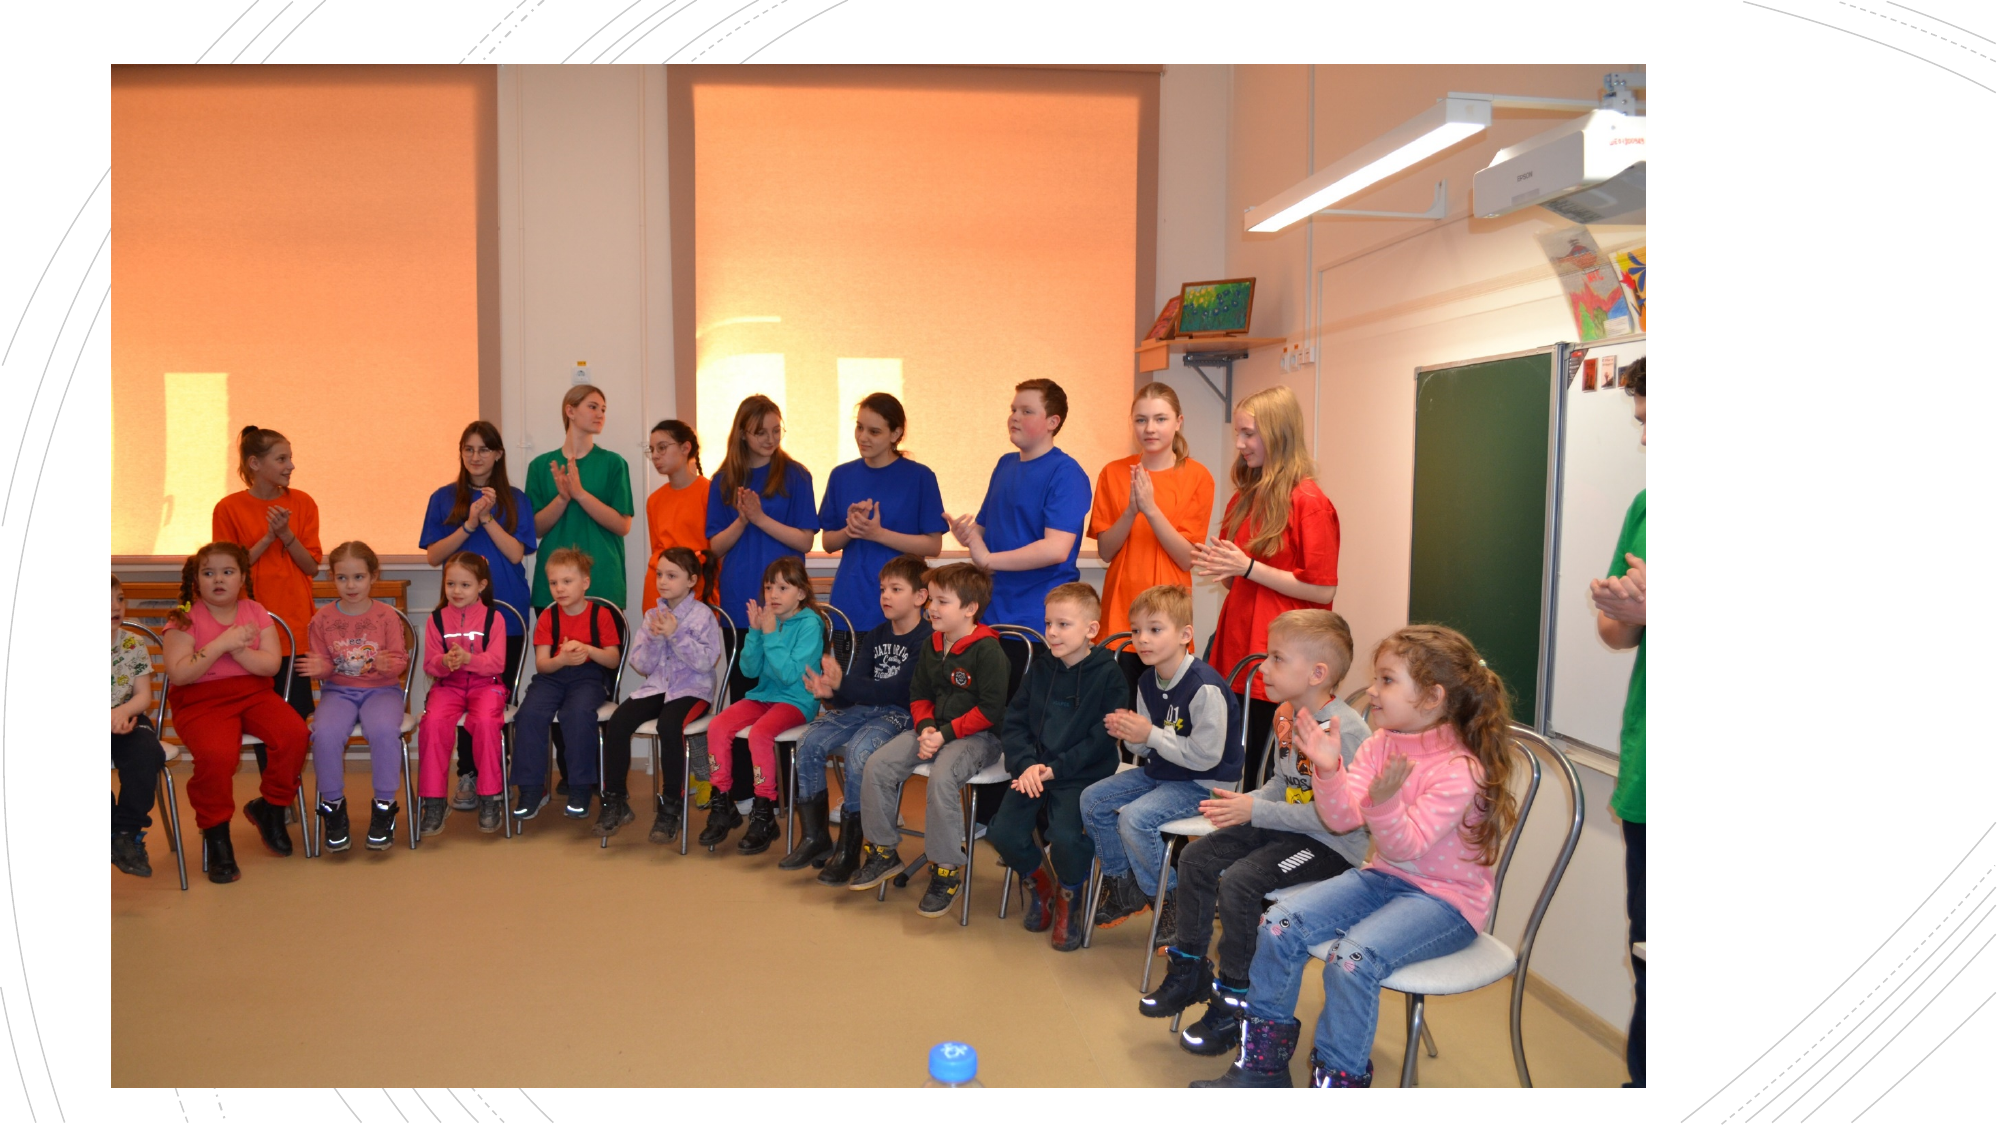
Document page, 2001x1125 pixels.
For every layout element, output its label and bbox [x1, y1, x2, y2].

list [110, 64, 1646, 1088]
